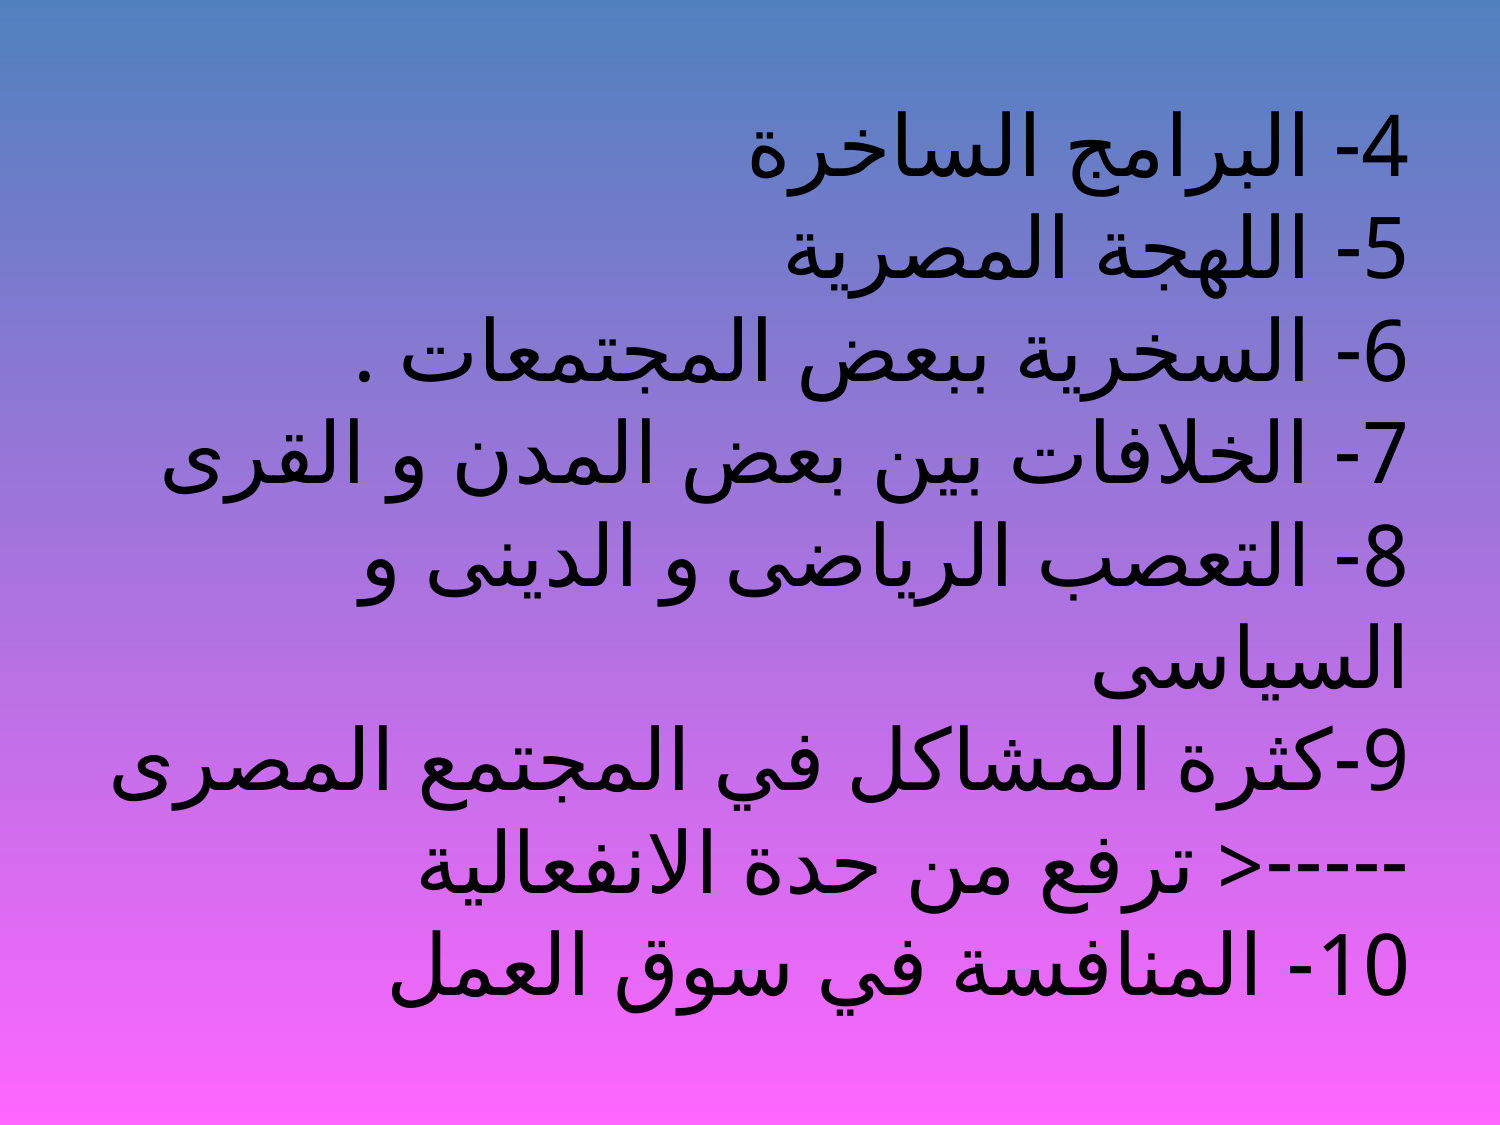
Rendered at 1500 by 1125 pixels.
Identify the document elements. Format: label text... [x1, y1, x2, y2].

title 4- البرامج الساخرة 5- اللهجة المصرية 6- السخرية ببعض المجتمعات . 7- الخلافات بين بعض المدن و القرى 8- التعصب الرياضى و الدينى و السياسى 9-كثرة المشاكل في المجتمع المصرى -----< ترفع من حدة الانفعالية 10- المنافسة في سوق العمل [75, 45, 1425, 1059]
